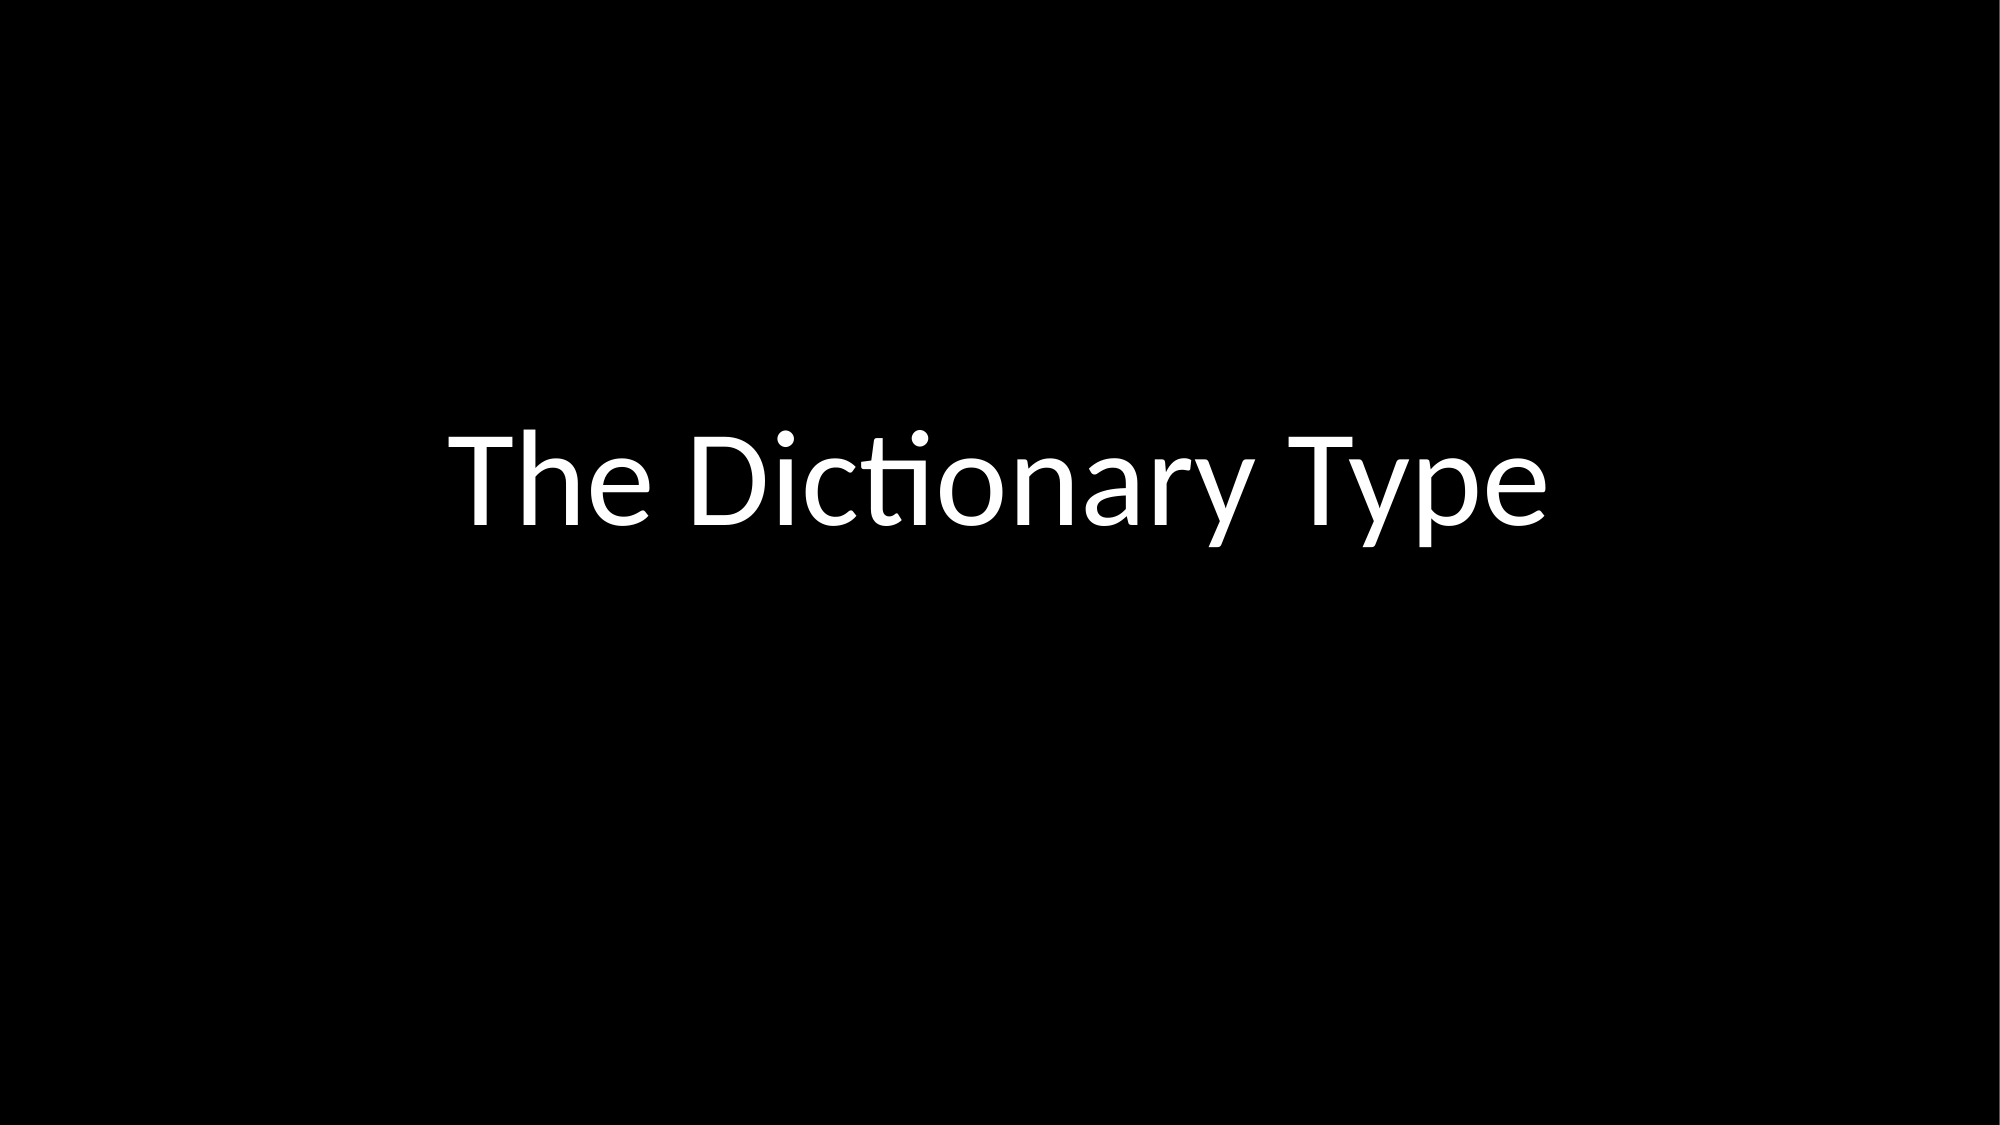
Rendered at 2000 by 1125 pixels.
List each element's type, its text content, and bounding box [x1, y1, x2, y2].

title The Dictionary Type [150, 349, 1850, 591]
